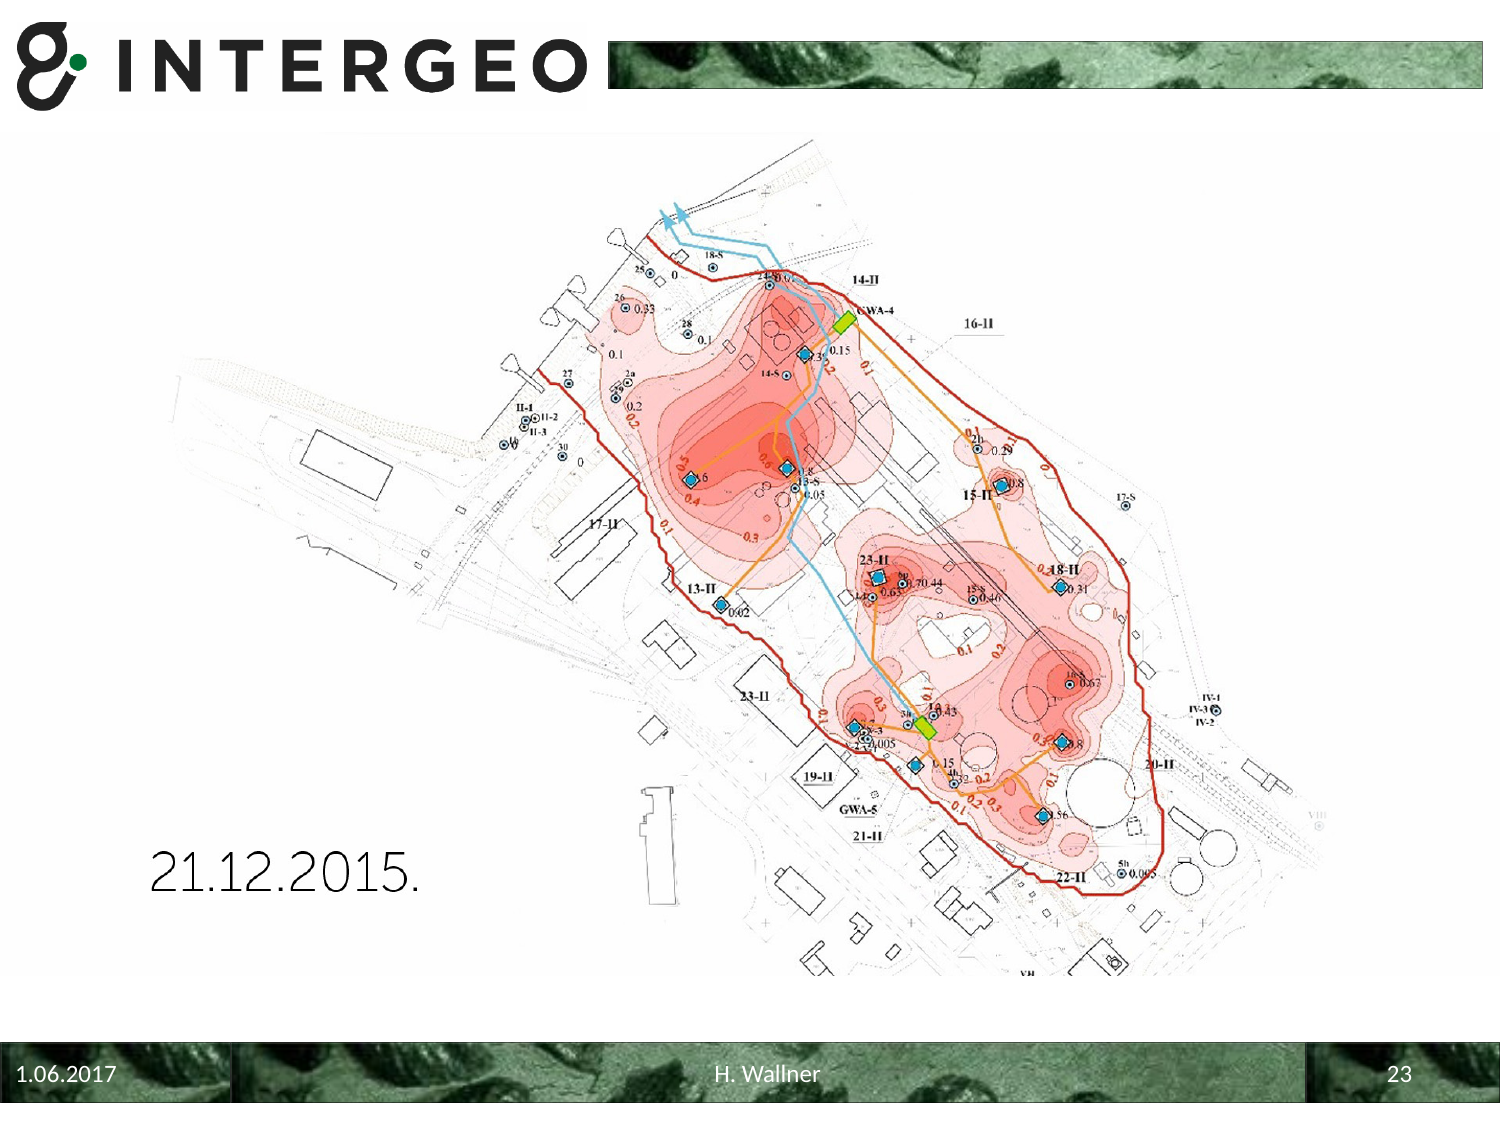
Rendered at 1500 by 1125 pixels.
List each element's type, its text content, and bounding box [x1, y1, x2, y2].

picture [0, 131, 1500, 977]
slide_number 23 [1305, 1042, 1500, 1103]
picture [608, 41, 1483, 89]
footer H. Wallner [230, 1042, 1305, 1103]
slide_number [0, 1042, 230, 1103]
picture [17, 22, 587, 111]
